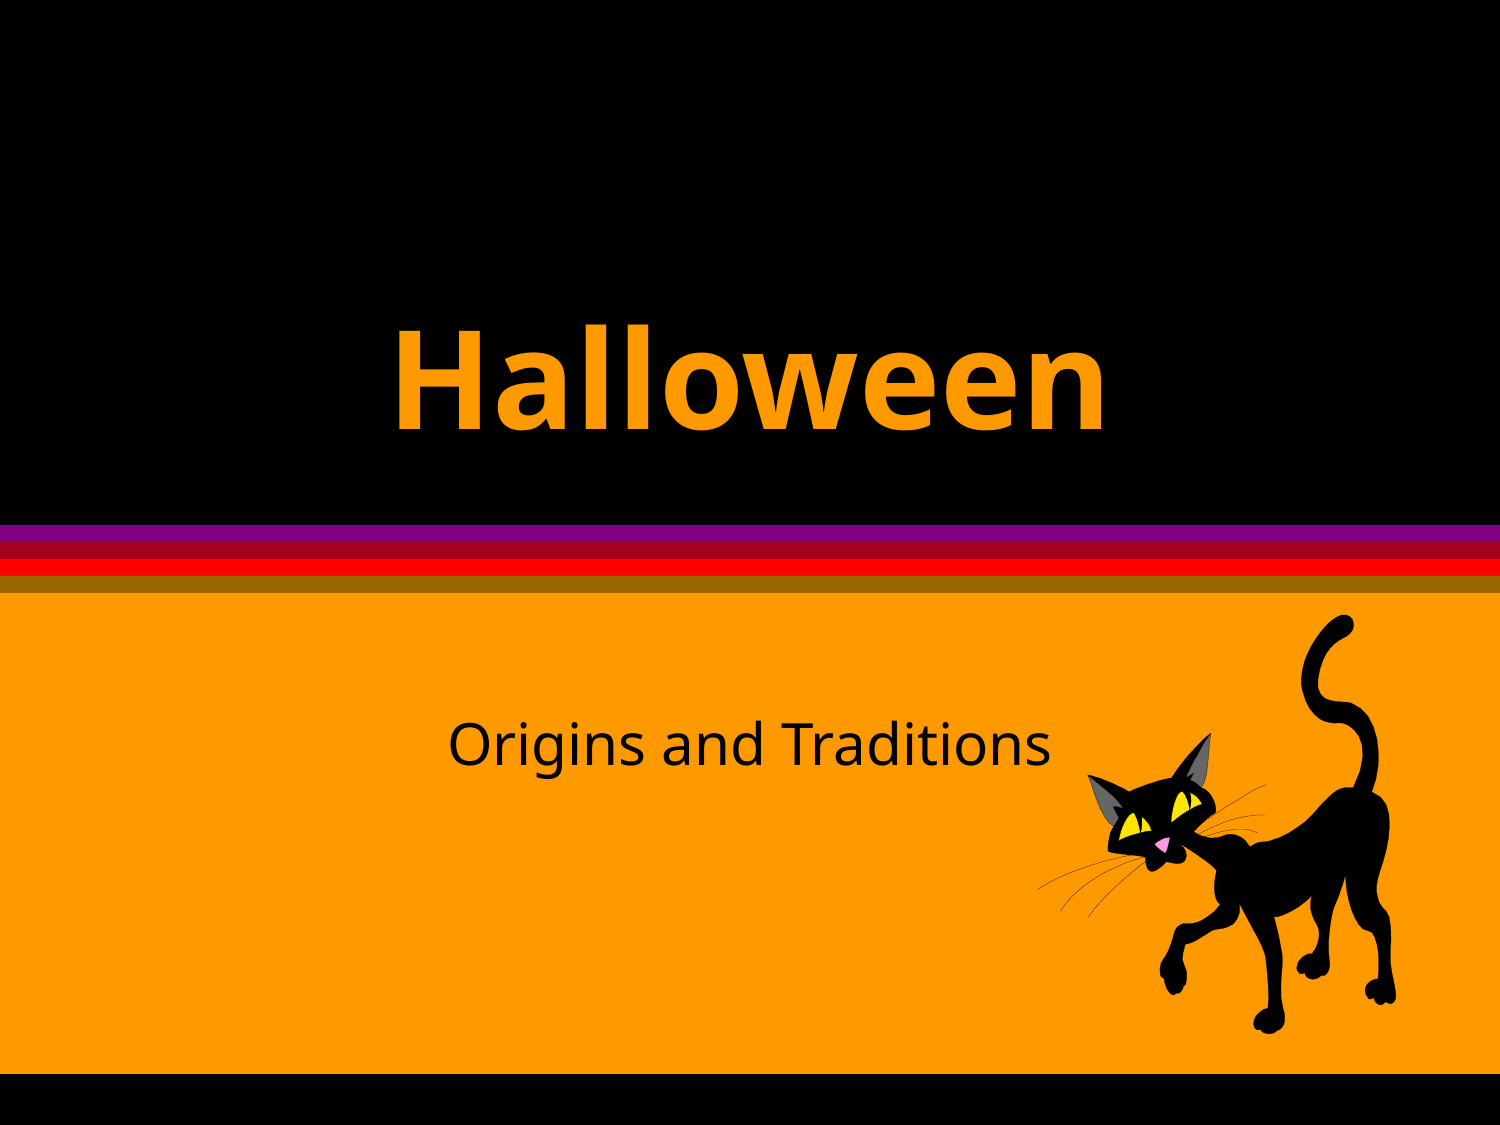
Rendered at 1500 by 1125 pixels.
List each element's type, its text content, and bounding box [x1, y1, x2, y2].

subtitle Origins and Traditions [224, 699, 1032, 988]
title Halloween [112, 280, 1388, 469]
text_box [1037, 612, 1401, 1038]
